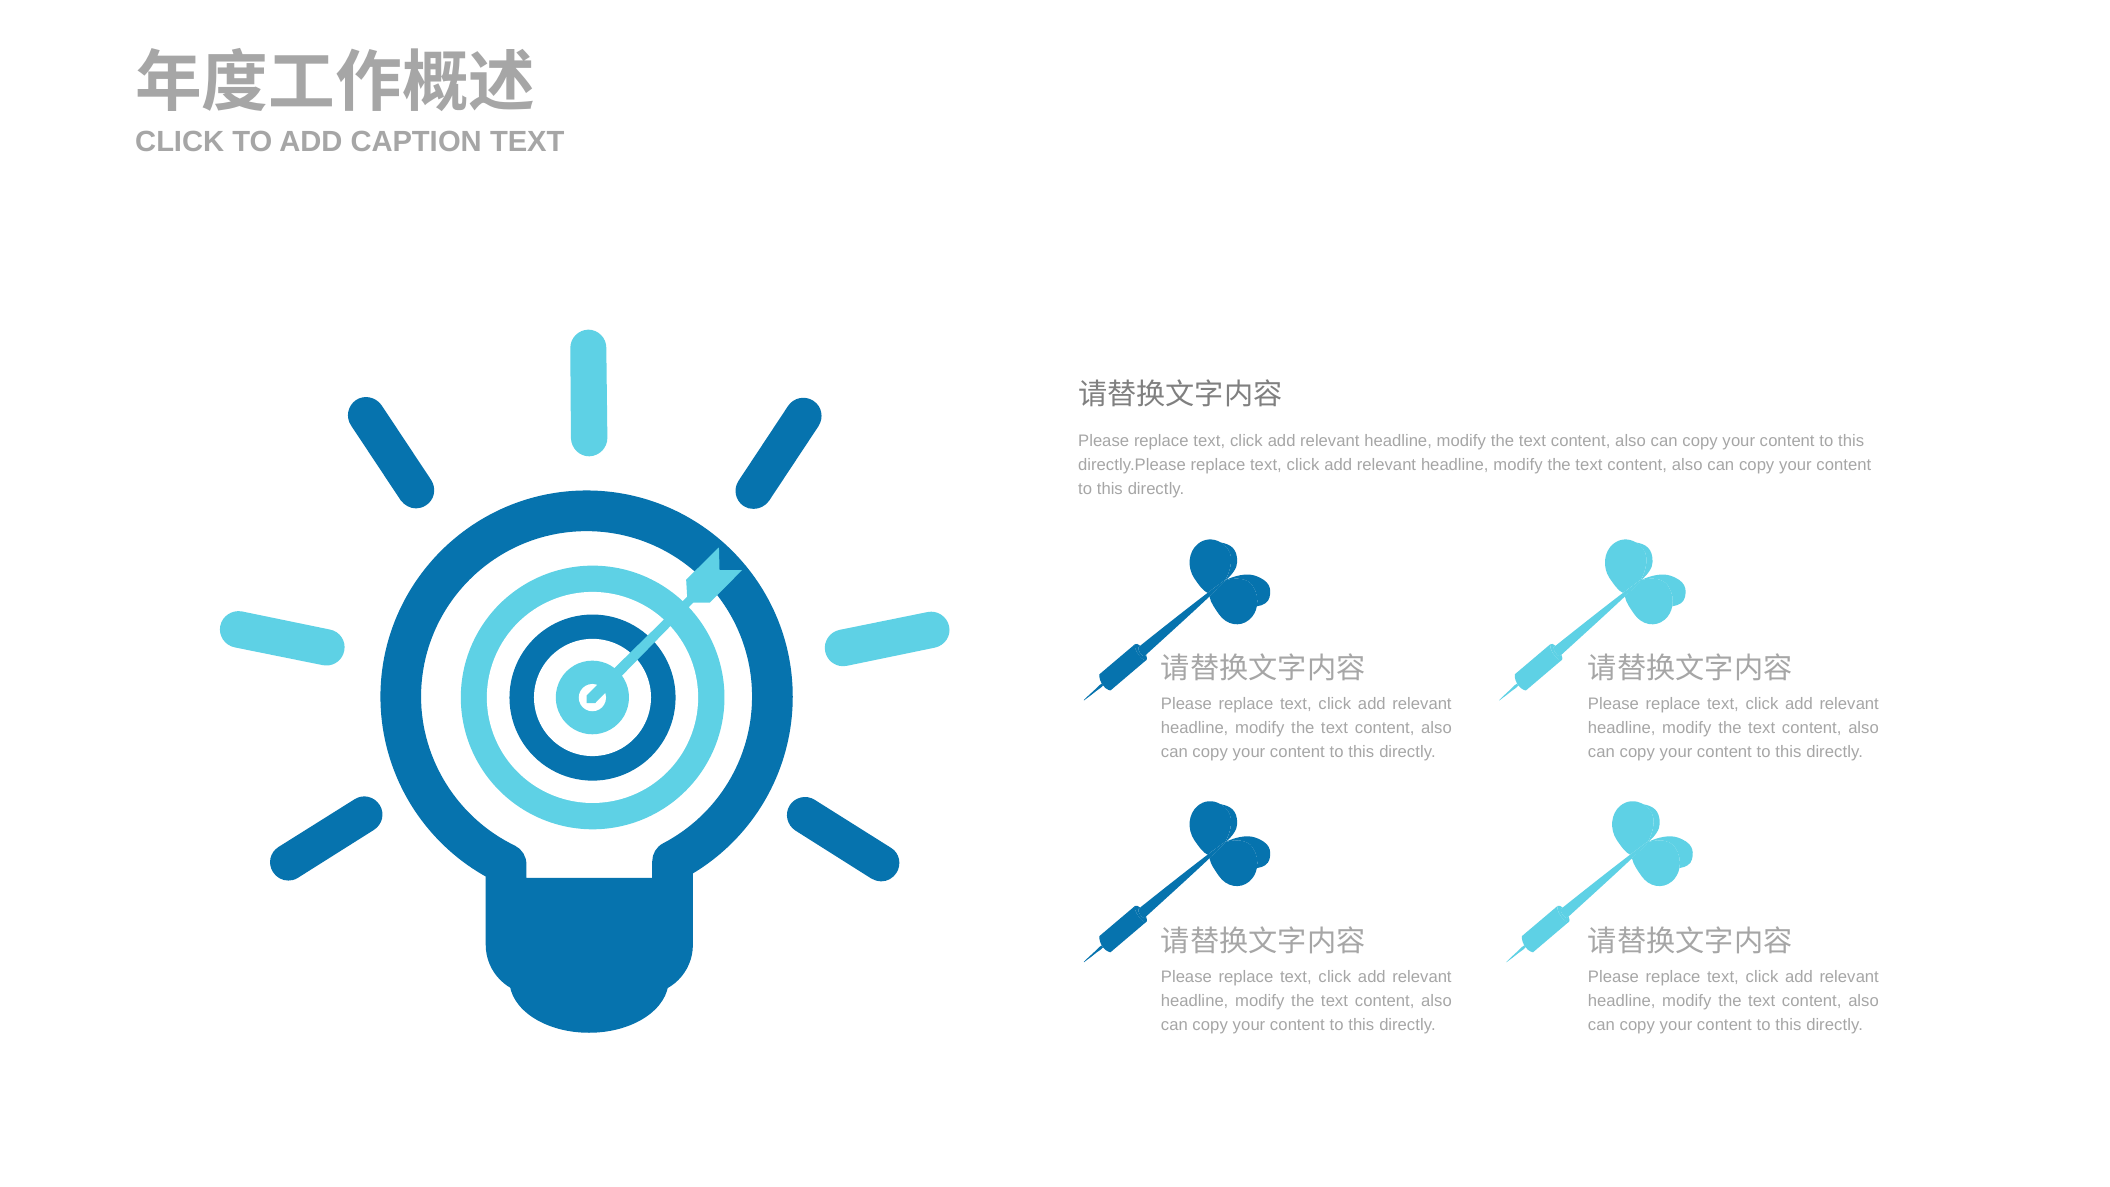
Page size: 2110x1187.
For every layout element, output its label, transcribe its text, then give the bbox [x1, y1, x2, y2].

text_box [735, 397, 822, 490]
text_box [380, 490, 793, 1033]
text_box [347, 397, 435, 490]
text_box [1506, 799, 1695, 963]
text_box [1083, 538, 1272, 701]
text_box [570, 329, 608, 457]
text_box CLICK TO ADD CAPTION TEXT [135, 122, 596, 158]
text_box [270, 796, 380, 881]
text_box 请替换文字内容 Please replace text, click add relevant headline, modify the text content, also can copy your content to this directly.Please replace text, click add relevant headline, modify the text content, also can copy your content to this directly. [1078, 367, 1880, 498]
text_box Please replace text, click add relevant headline, modify the text content, also can copy your content to this directly. [1160, 961, 1453, 1034]
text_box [1499, 538, 1688, 701]
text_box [1083, 799, 1272, 963]
text_box Please replace text, click add relevant headline, modify the text content, also can copy your content to this directly. [1160, 688, 1453, 761]
text_box 请替换文字内容 [1688, 642, 1822, 685]
text_box Please replace text, click add relevant headline, modify the text content, also can copy your content to this directly. [1587, 688, 1880, 761]
text_box 请替换文字内容 [1695, 915, 1822, 958]
text_box 请替换文字内容 [1272, 642, 1395, 685]
text_box 年度工作概述 [135, 38, 596, 119]
text_box [793, 797, 900, 882]
text_box Please replace text, click add relevant headline, modify the text content, also can copy your content to this directly. [1587, 961, 1880, 1034]
text_box 请替换文字内容 [1272, 915, 1395, 958]
text_box [824, 611, 950, 667]
text_box [219, 611, 345, 666]
